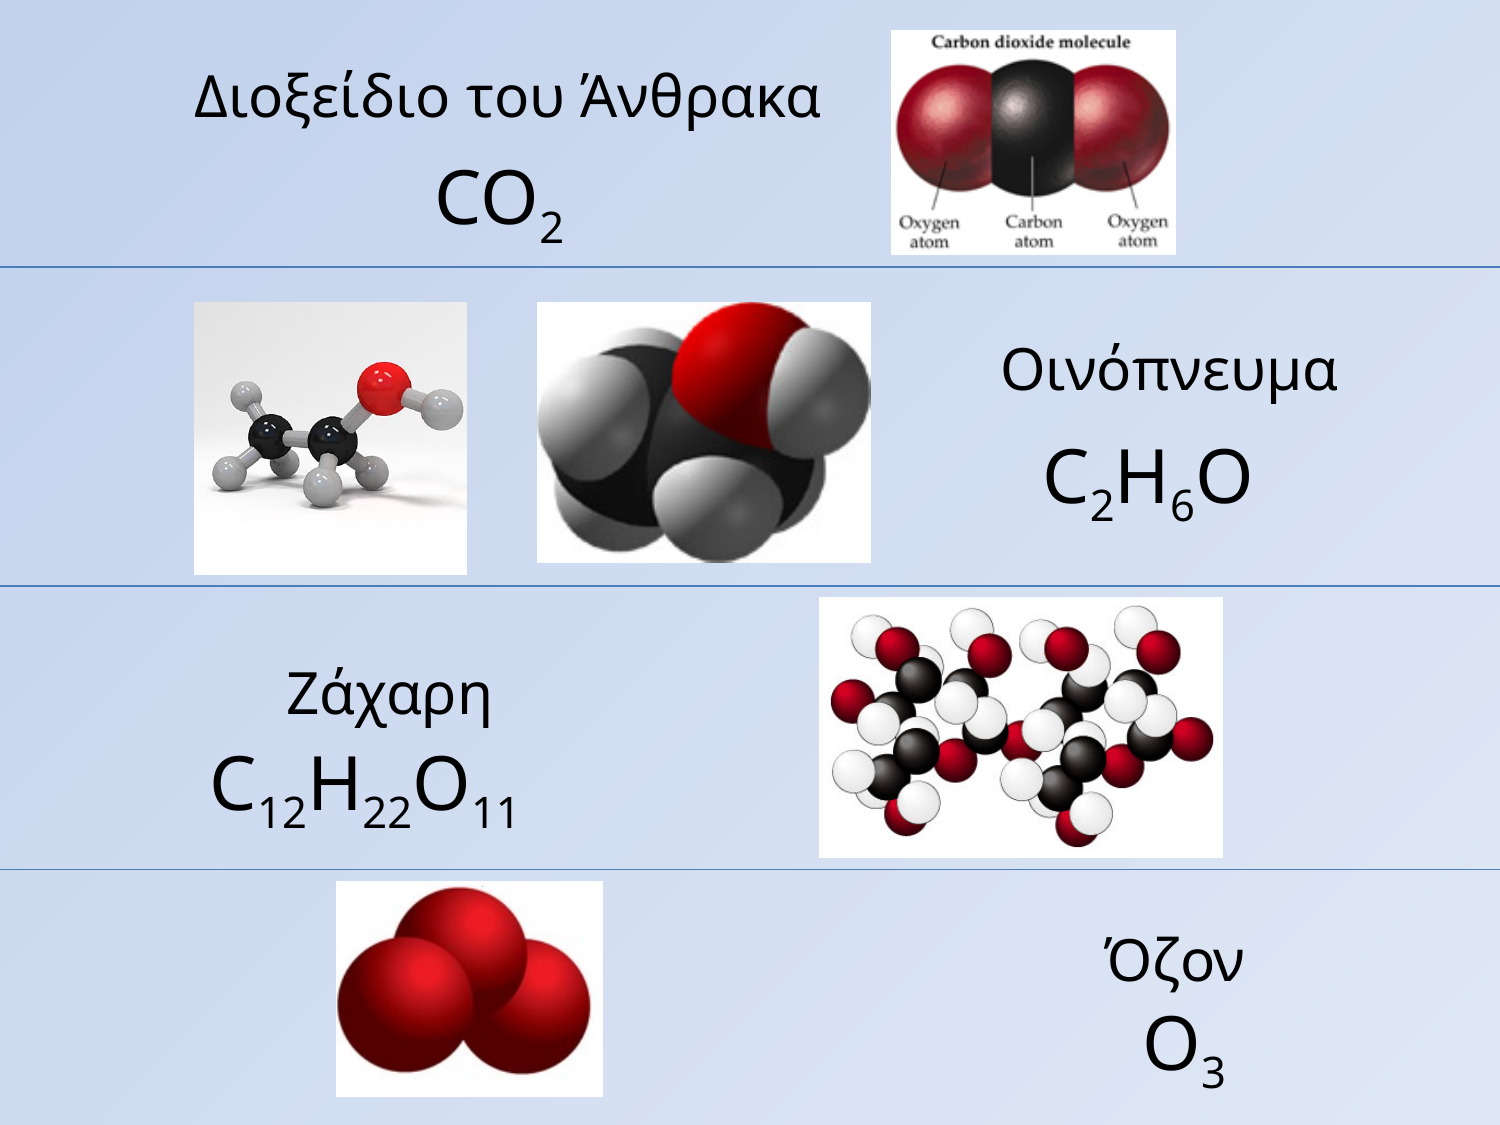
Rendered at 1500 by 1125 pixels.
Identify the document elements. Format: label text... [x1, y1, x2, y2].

picture [336, 881, 603, 1098]
text_box CO2 [253, 125, 727, 260]
picture [818, 597, 1223, 858]
picture [891, 30, 1176, 255]
text_box Διοξείδιο του Άνθρακα [41, 0, 975, 188]
text_box C12H22O11 [194, 727, 668, 845]
picture [194, 302, 467, 575]
title Ζάχαρη [88, 597, 691, 786]
picture [537, 302, 871, 563]
text_box O3 [1128, 987, 1424, 1105]
text_box Οινόπνευμα [879, 290, 1459, 443]
text_box Όζον [950, 877, 1400, 1047]
text_box C2H6O [1027, 420, 1500, 538]
